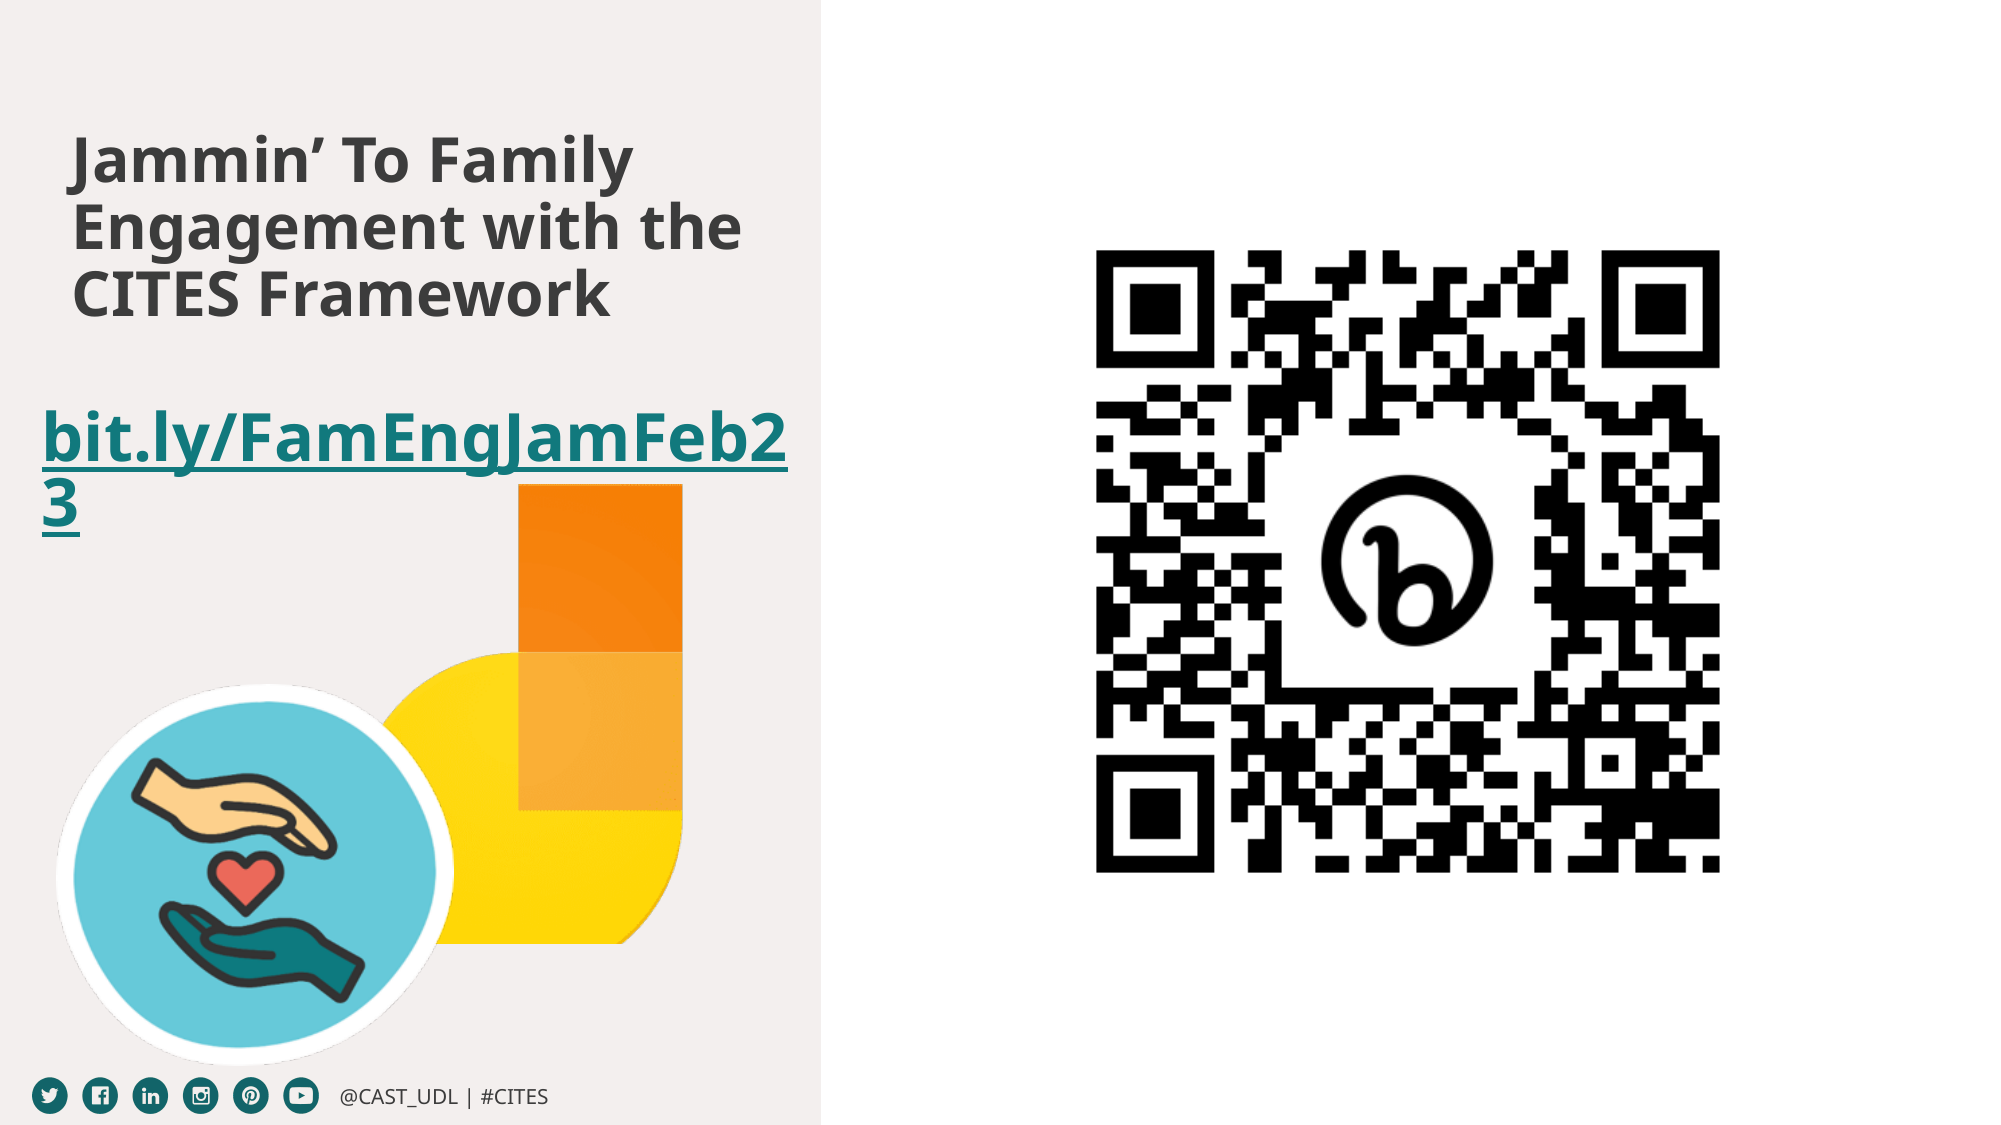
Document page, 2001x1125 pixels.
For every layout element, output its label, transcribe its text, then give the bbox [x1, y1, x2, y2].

picture [1017, 171, 1801, 954]
list bit.ly/FamEngJamFeb23 [26, 388, 810, 971]
picture [32, 1077, 319, 1114]
picture [56, 484, 810, 1066]
title Jammin’ To Family Engagement with the CITES Framework [56, 75, 766, 338]
